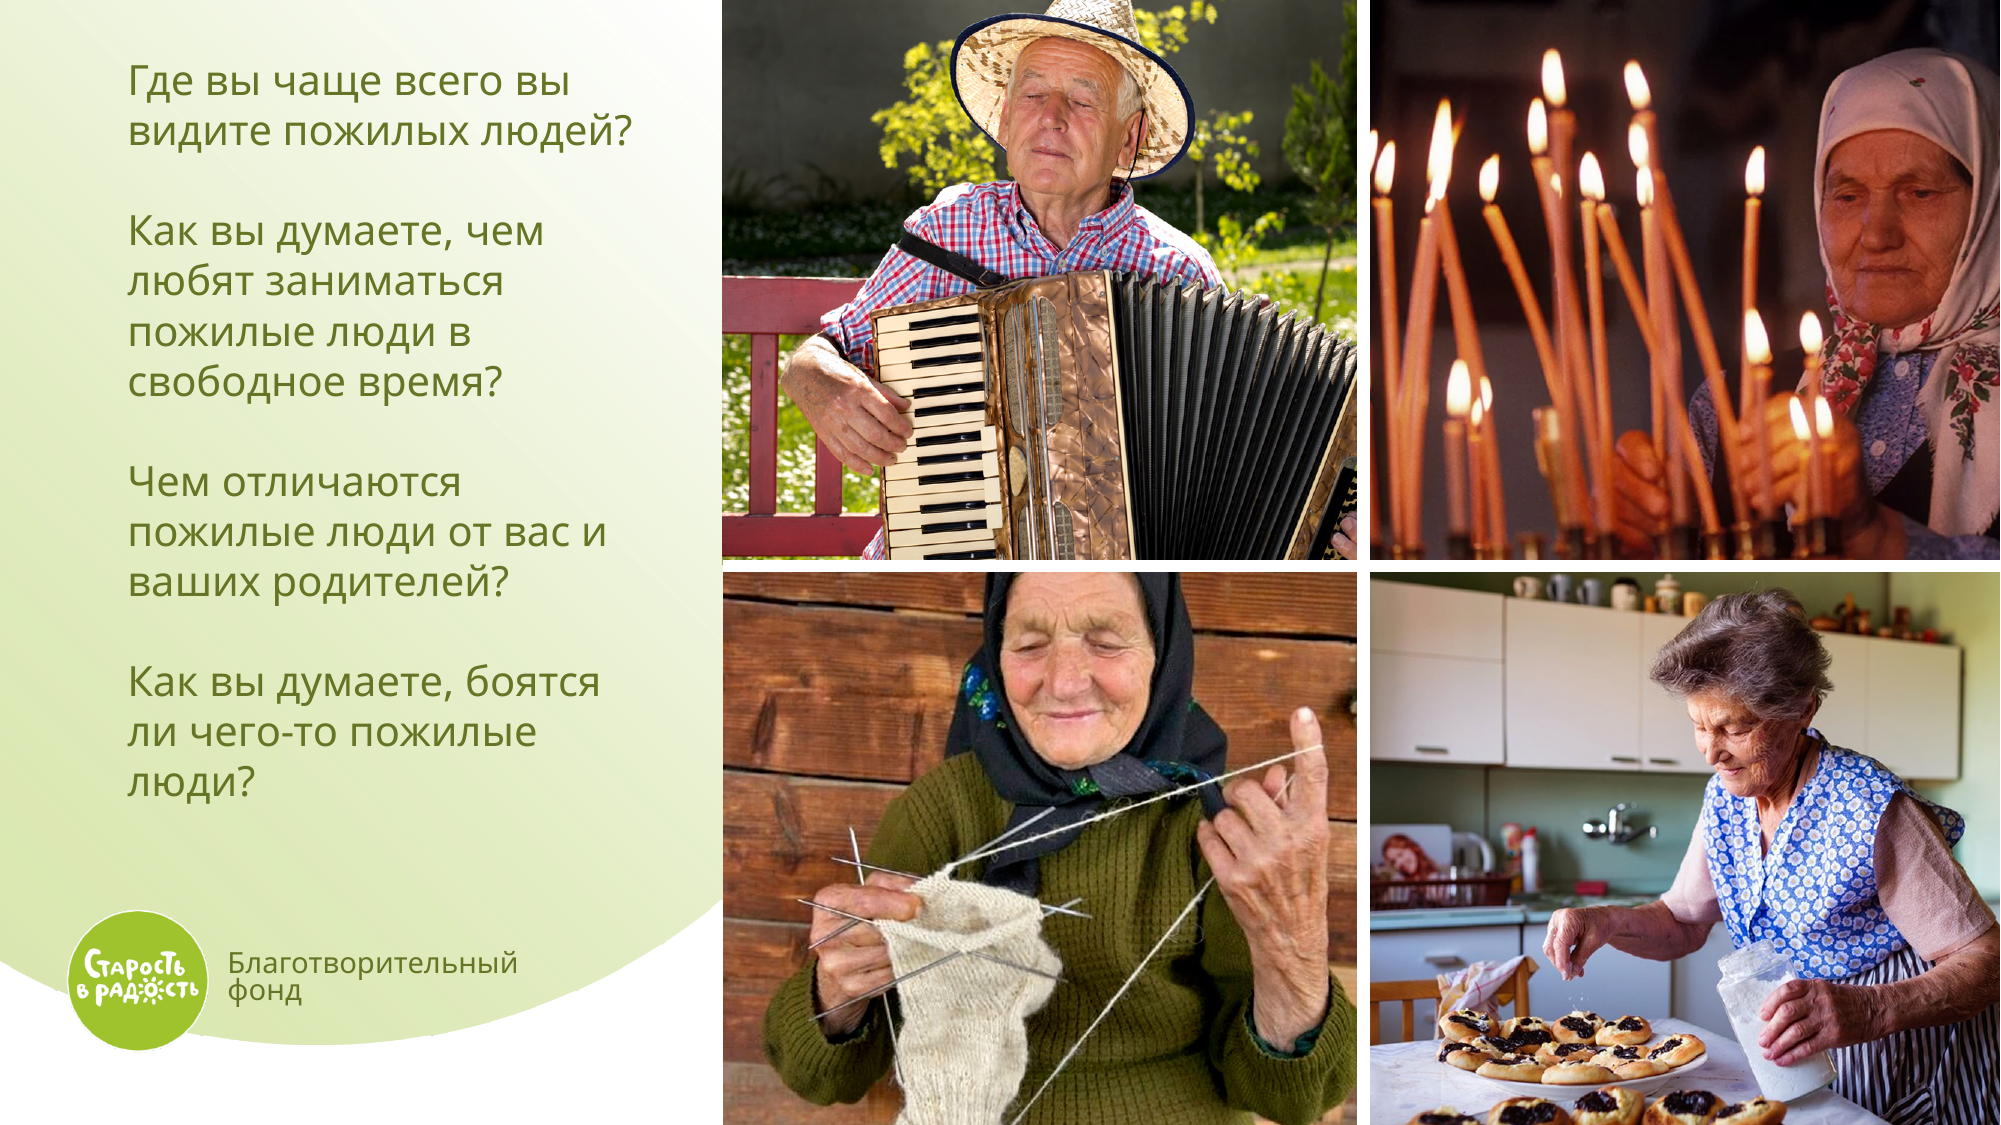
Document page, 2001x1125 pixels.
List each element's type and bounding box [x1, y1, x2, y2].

text_box [63, 906, 609, 1055]
picture [0, 0, 722, 1081]
text_box [722, 0, 2000, 1125]
